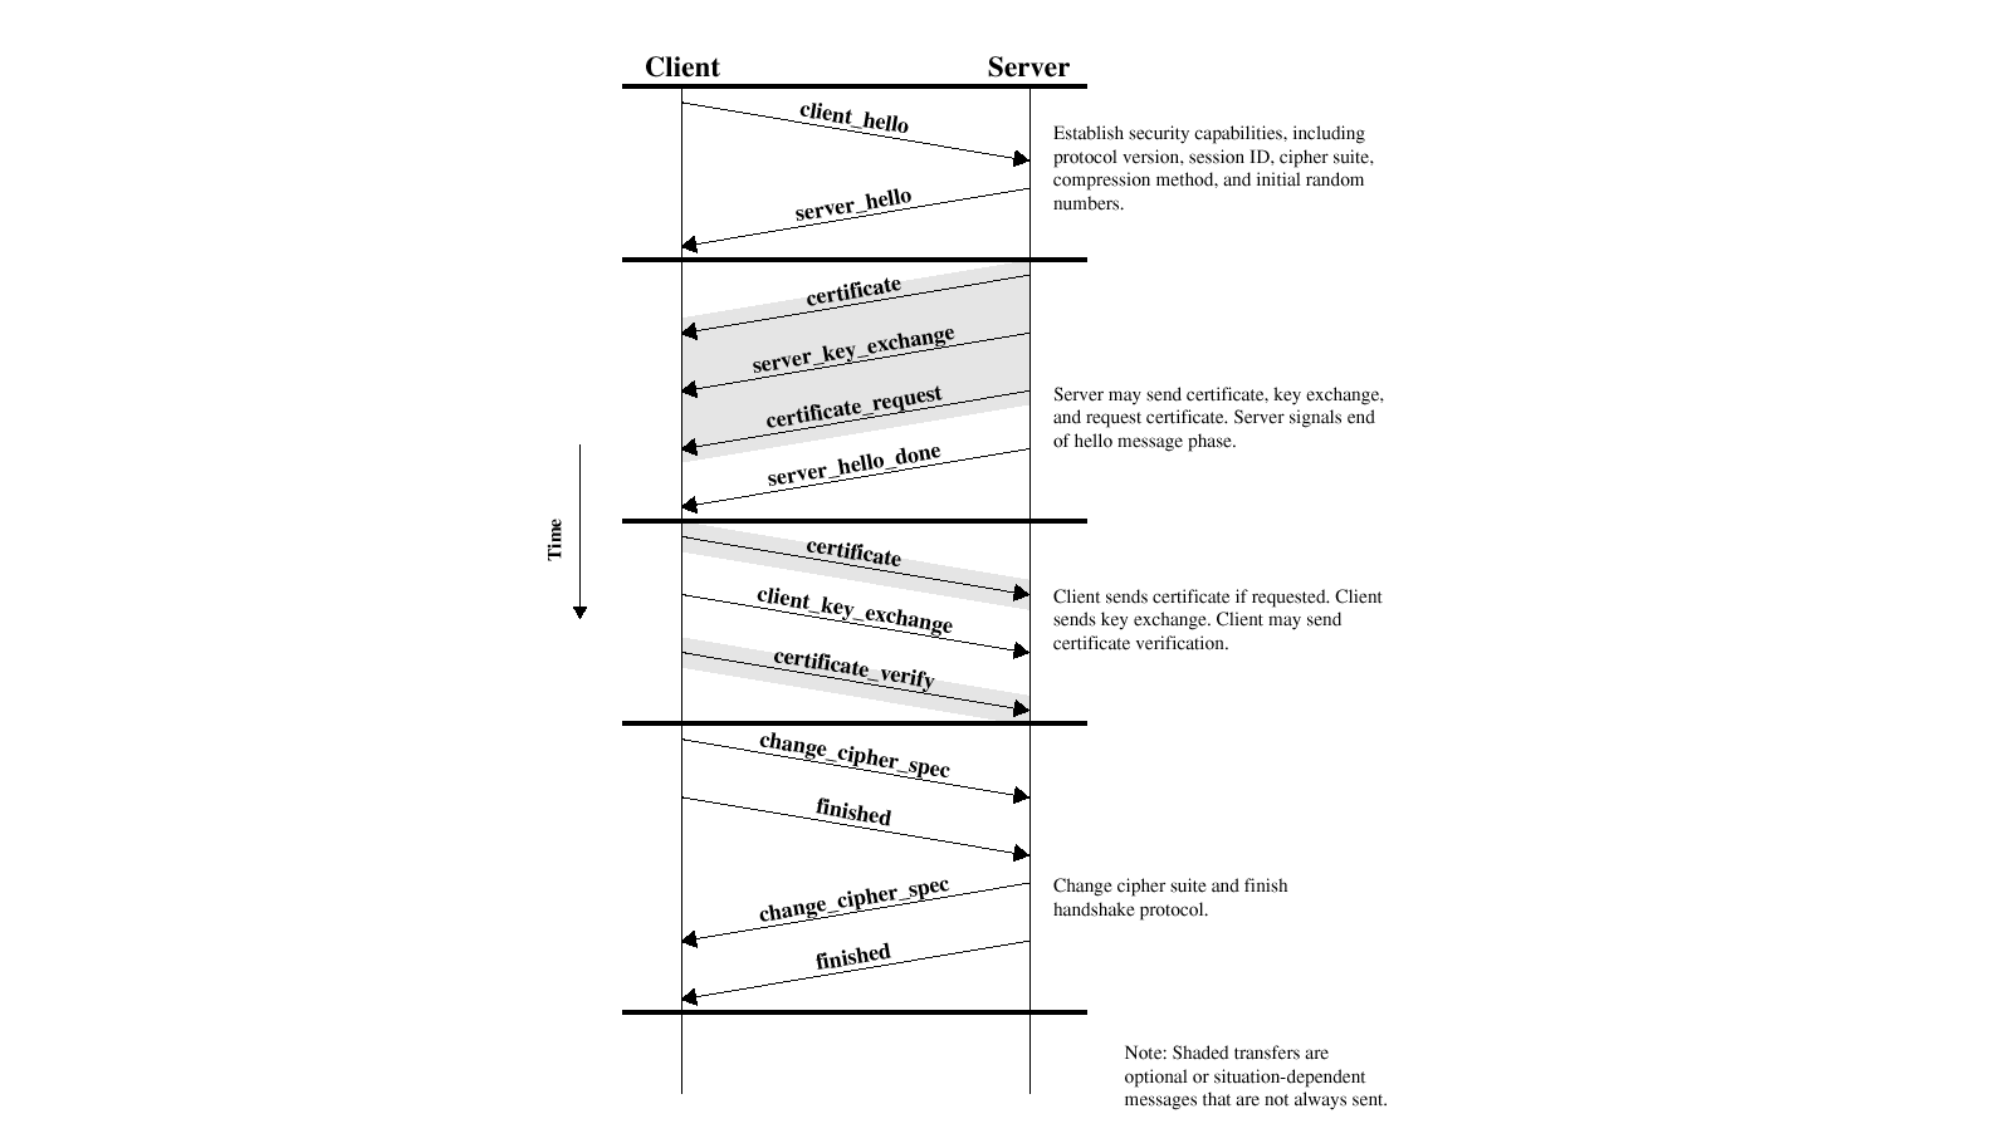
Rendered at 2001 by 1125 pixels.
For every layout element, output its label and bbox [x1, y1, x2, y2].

list [533, 40, 1403, 1118]
